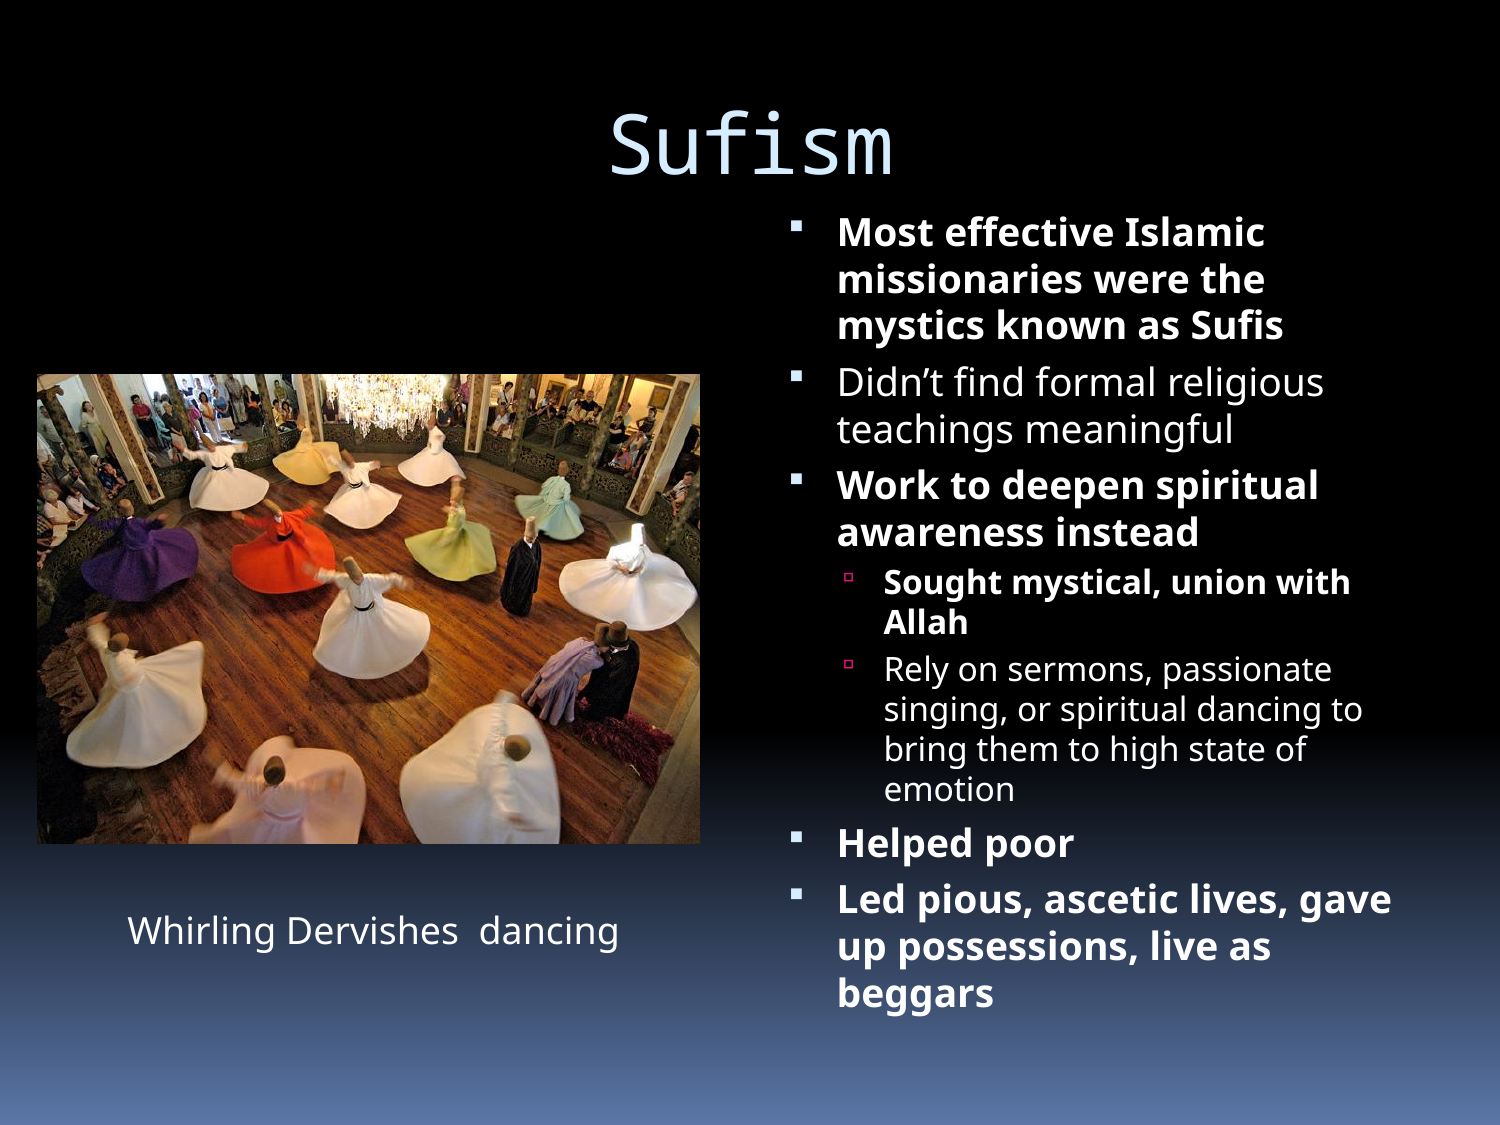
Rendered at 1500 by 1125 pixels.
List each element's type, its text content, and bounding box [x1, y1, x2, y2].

text_box Whirling Dervishes dancing [112, 899, 663, 960]
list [36, 374, 701, 844]
title Sufism [75, 83, 1425, 234]
list Most effective Islamic missionaries were the mystics known as Sufis Didn’t find formal religious teachings meaningful Work to deepen spiritual awareness instead Sought mystical, union with Allah Rely on sermons, passionate singing, or spiritual dancing to bring them to high state of emotion Helped poor Led pious, ascetic lives, gave up possessions, live as beggars [763, 200, 1427, 1033]
